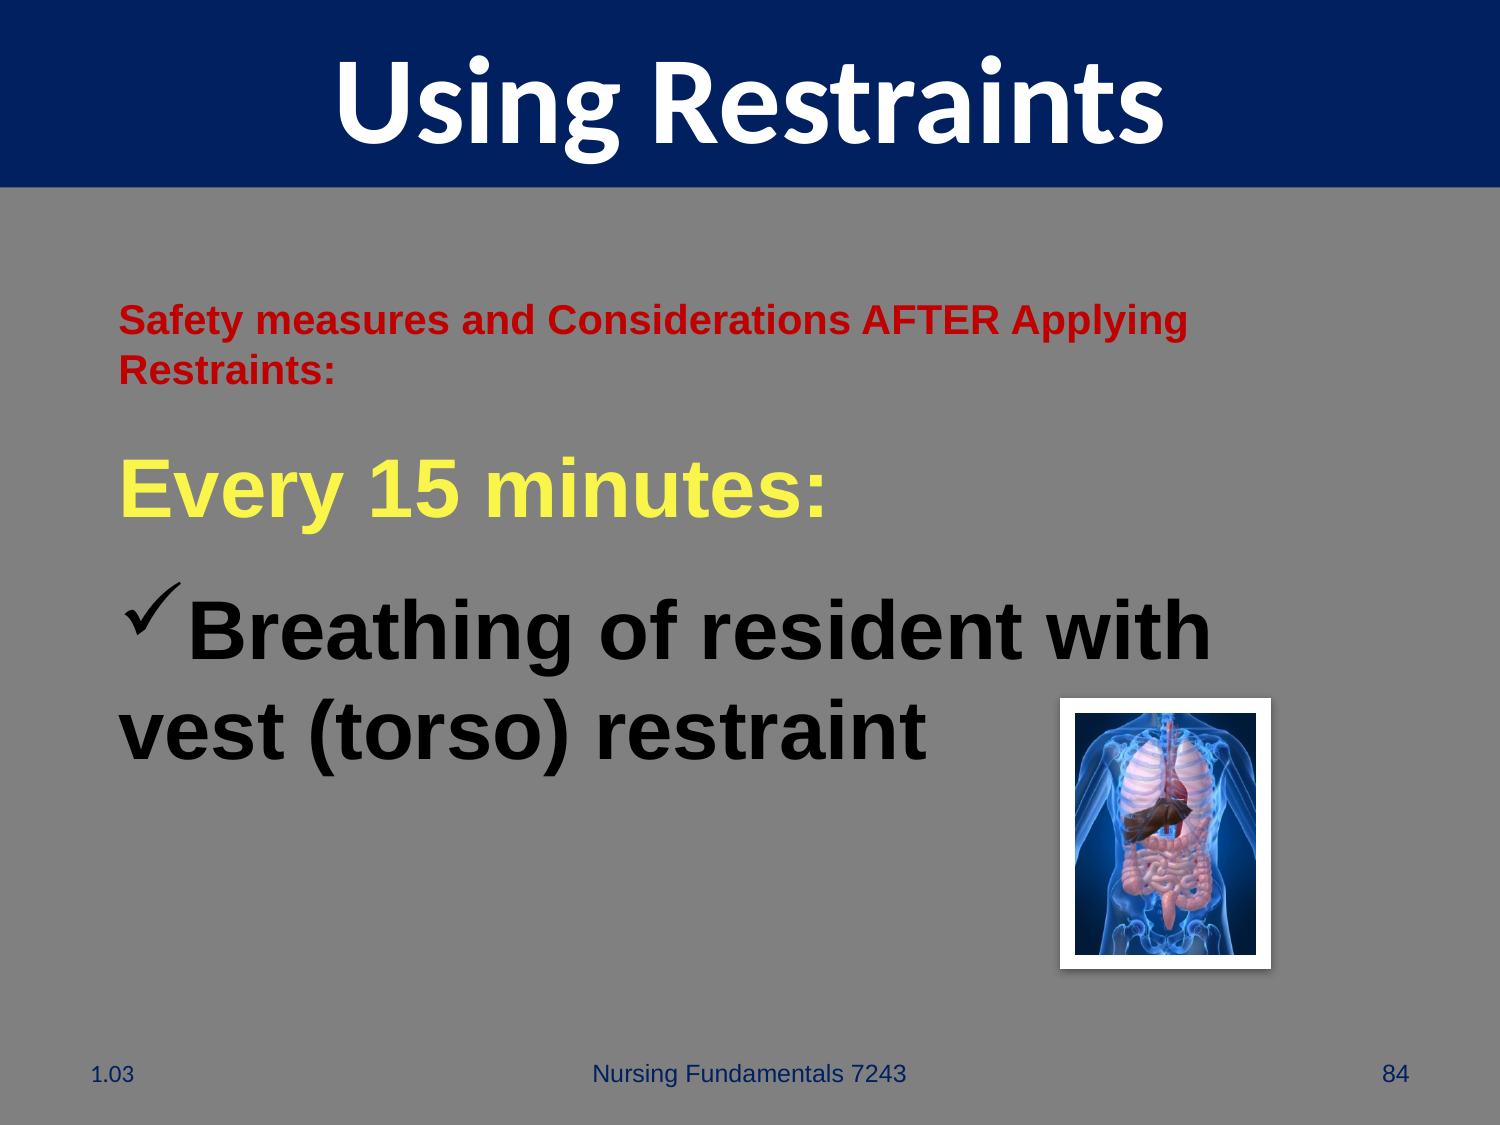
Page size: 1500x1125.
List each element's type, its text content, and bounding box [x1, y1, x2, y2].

picture [1074, 712, 1257, 955]
slide_number 84 [1074, 1042, 1425, 1103]
title Using Restraints [0, 0, 1500, 188]
footer Nursing Fundamentals 7243 [512, 1042, 988, 1103]
text_box Safety measures and Considerations AFTER Applying Restraints: Every 15 minutes: Breathing of resident with vest (torso) restraint [103, 285, 1399, 926]
slide_number 1.03 [75, 1042, 425, 1103]
